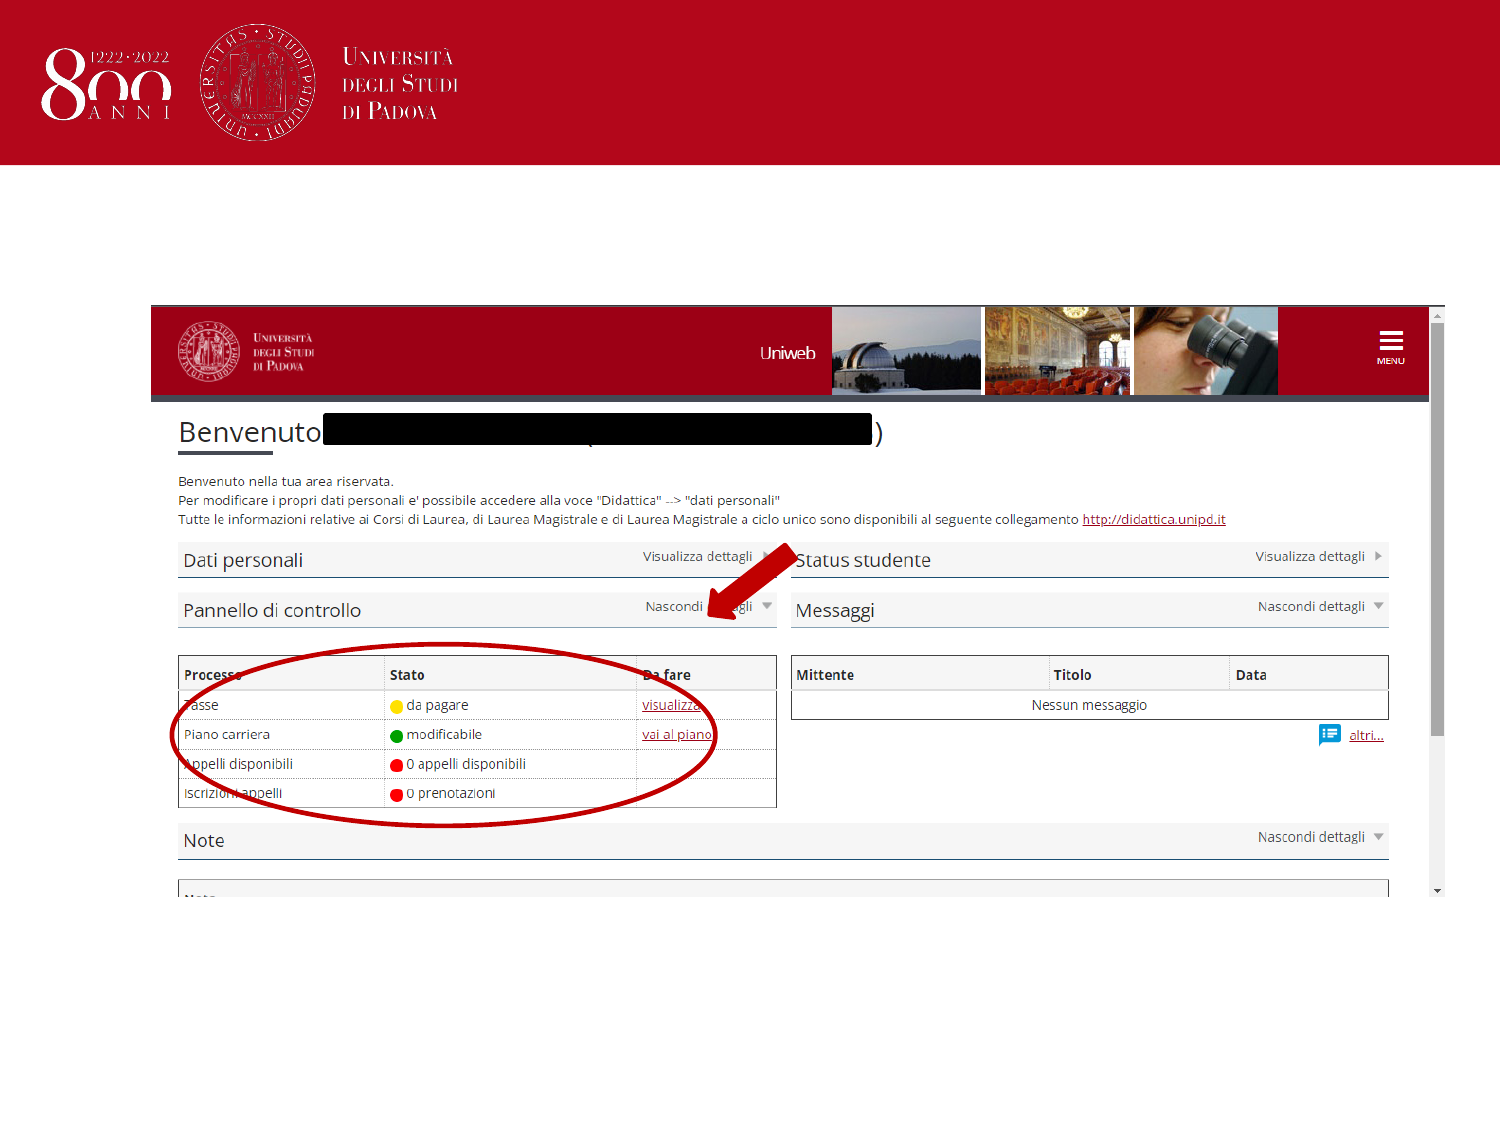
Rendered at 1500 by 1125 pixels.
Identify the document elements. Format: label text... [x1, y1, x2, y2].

text_box Uniweb Home [696, 140, 1313, 265]
picture [41, 24, 457, 141]
picture [151, 304, 1445, 897]
